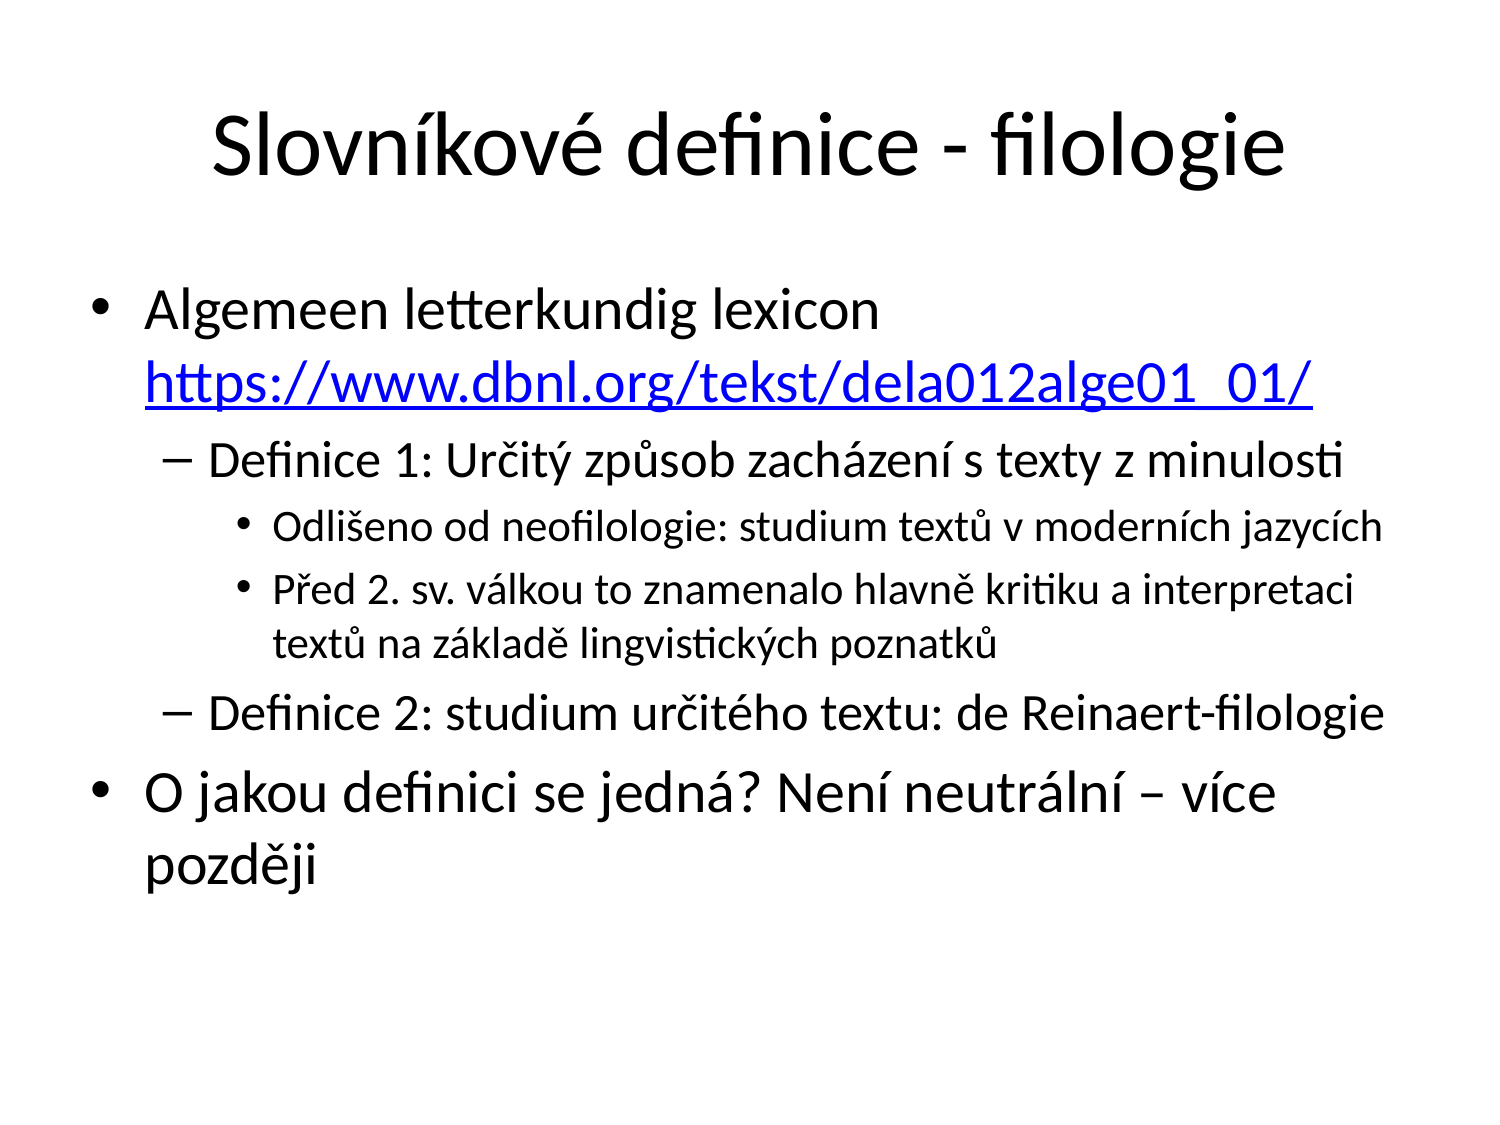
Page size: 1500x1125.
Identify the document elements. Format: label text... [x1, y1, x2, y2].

title Slovníkové definice - filologie [75, 45, 1425, 233]
list Algemeen letterkundig lexicon https://www.dbnl.org/tekst/dela012alge01_01/ Definice 1: Určitý způsob zacházení s texty z minulosti Odlišeno od neofilologie: studium textů v moderních jazycích Před 2. sv. válkou to znamenalo hlavně kritiku a interpretaci textů na základě lingvistických poznatků Definice 2: studium určitého textu: de Reinaert-filologie O jakou definici se jedná? Není neutrální – více později [75, 262, 1425, 1005]
